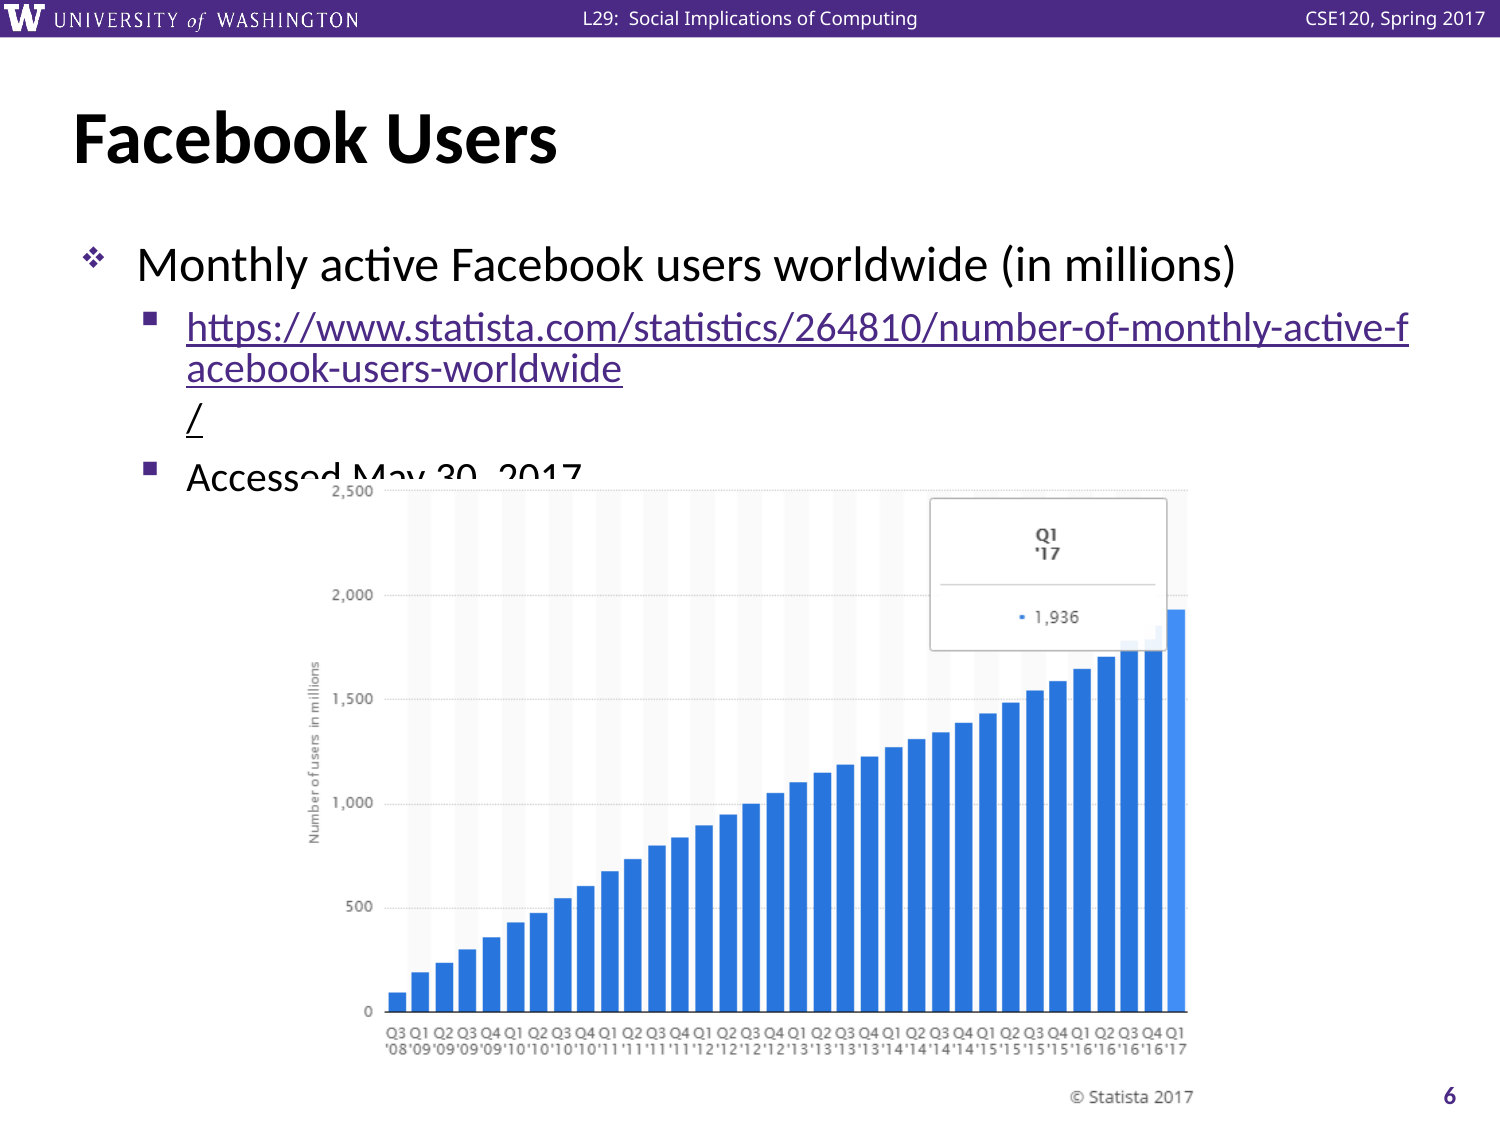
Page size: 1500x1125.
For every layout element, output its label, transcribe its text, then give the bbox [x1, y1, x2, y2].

slide_number 6 [1400, 1065, 1500, 1125]
picture [299, 479, 1201, 1110]
list Monthly active Facebook users worldwide (in millions) https://www.statista.com/statistics/264810/number-of-monthly-active-facebook-users-worldwide/ Accessed May 30, 2017 [64, 223, 1438, 1040]
picture [4, 4, 358, 32]
title Facebook Users [58, 71, 1438, 197]
